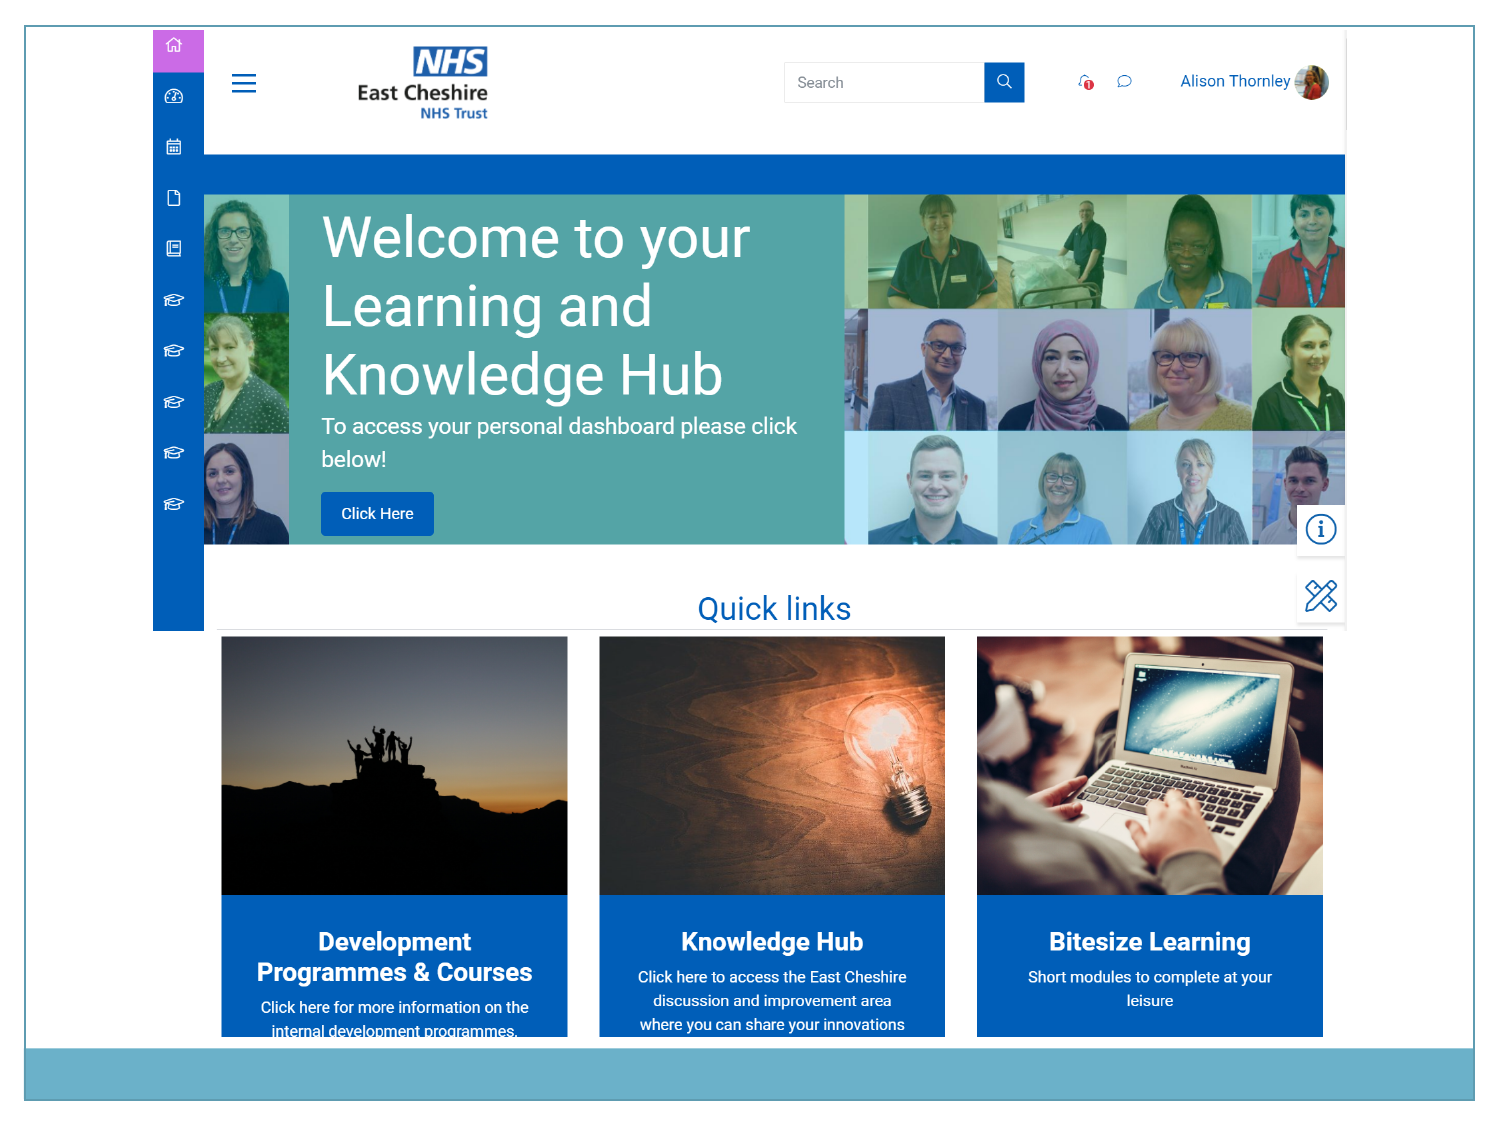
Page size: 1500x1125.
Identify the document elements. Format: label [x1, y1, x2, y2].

text_box [153, 30, 1347, 1037]
